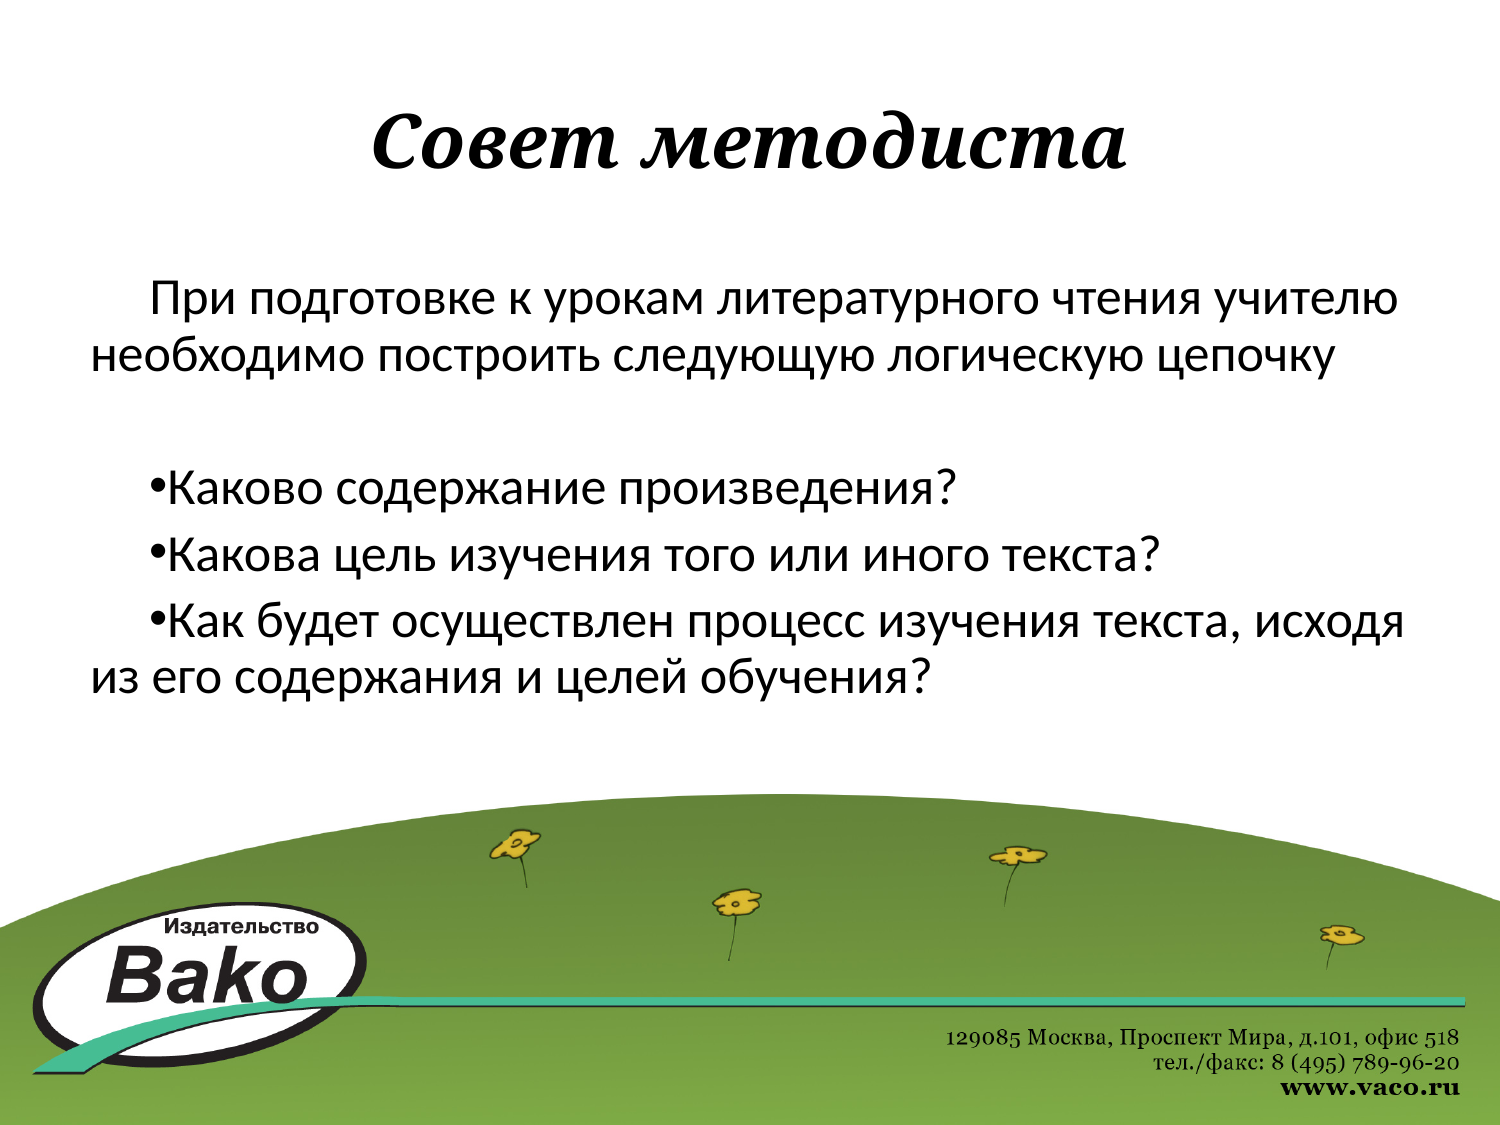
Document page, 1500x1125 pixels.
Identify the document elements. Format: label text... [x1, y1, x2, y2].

picture [0, 64, 1500, 1125]
title Совет методиста [74, 44, 1426, 233]
list При подготовке к урокам литературного чтения учителю необходимо построить следующую логическую цепочку Каково содержание произведения? Какова цель изучения того или иного текста? Как будет осуществлен процесс изучения текста, исходя из его содержания и целей обучения? [74, 262, 1426, 882]
